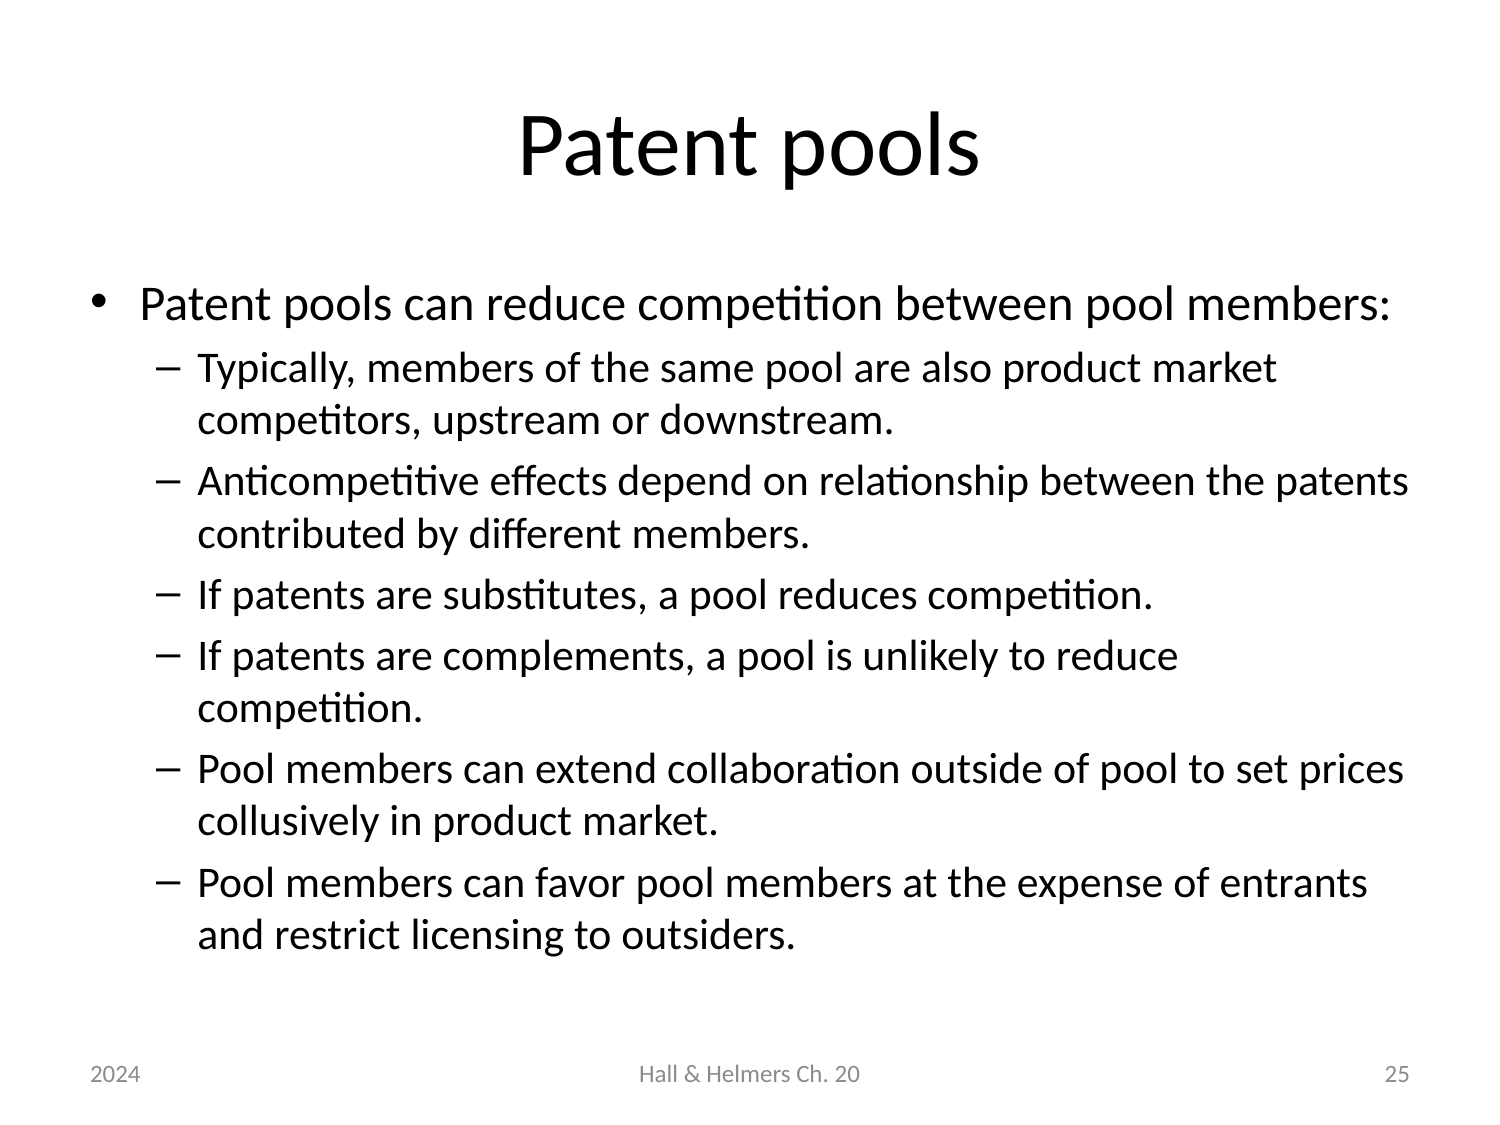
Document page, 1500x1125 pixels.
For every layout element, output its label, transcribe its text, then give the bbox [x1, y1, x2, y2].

slide_number 25 [1074, 1042, 1425, 1103]
list Patent pools can reduce competition between pool members: Typically, members of the same pool are also product market competitors, upstream or downstream. Anticompetitive effects depend on relationship between the patents contributed by different members. If patents are substitutes, a pool reduces competition. If patents are complements, a pool is unlikely to reduce competition. Pool members can extend collaboration outside of pool to set prices collusively in product market. Pool members can favor pool members at the expense of entrants and restrict licensing to outsiders. [75, 262, 1425, 1005]
footer Hall & Helmers Ch. 20 [512, 1042, 988, 1103]
slide_number 2024 [75, 1042, 425, 1103]
title Patent pools [75, 45, 1425, 233]
